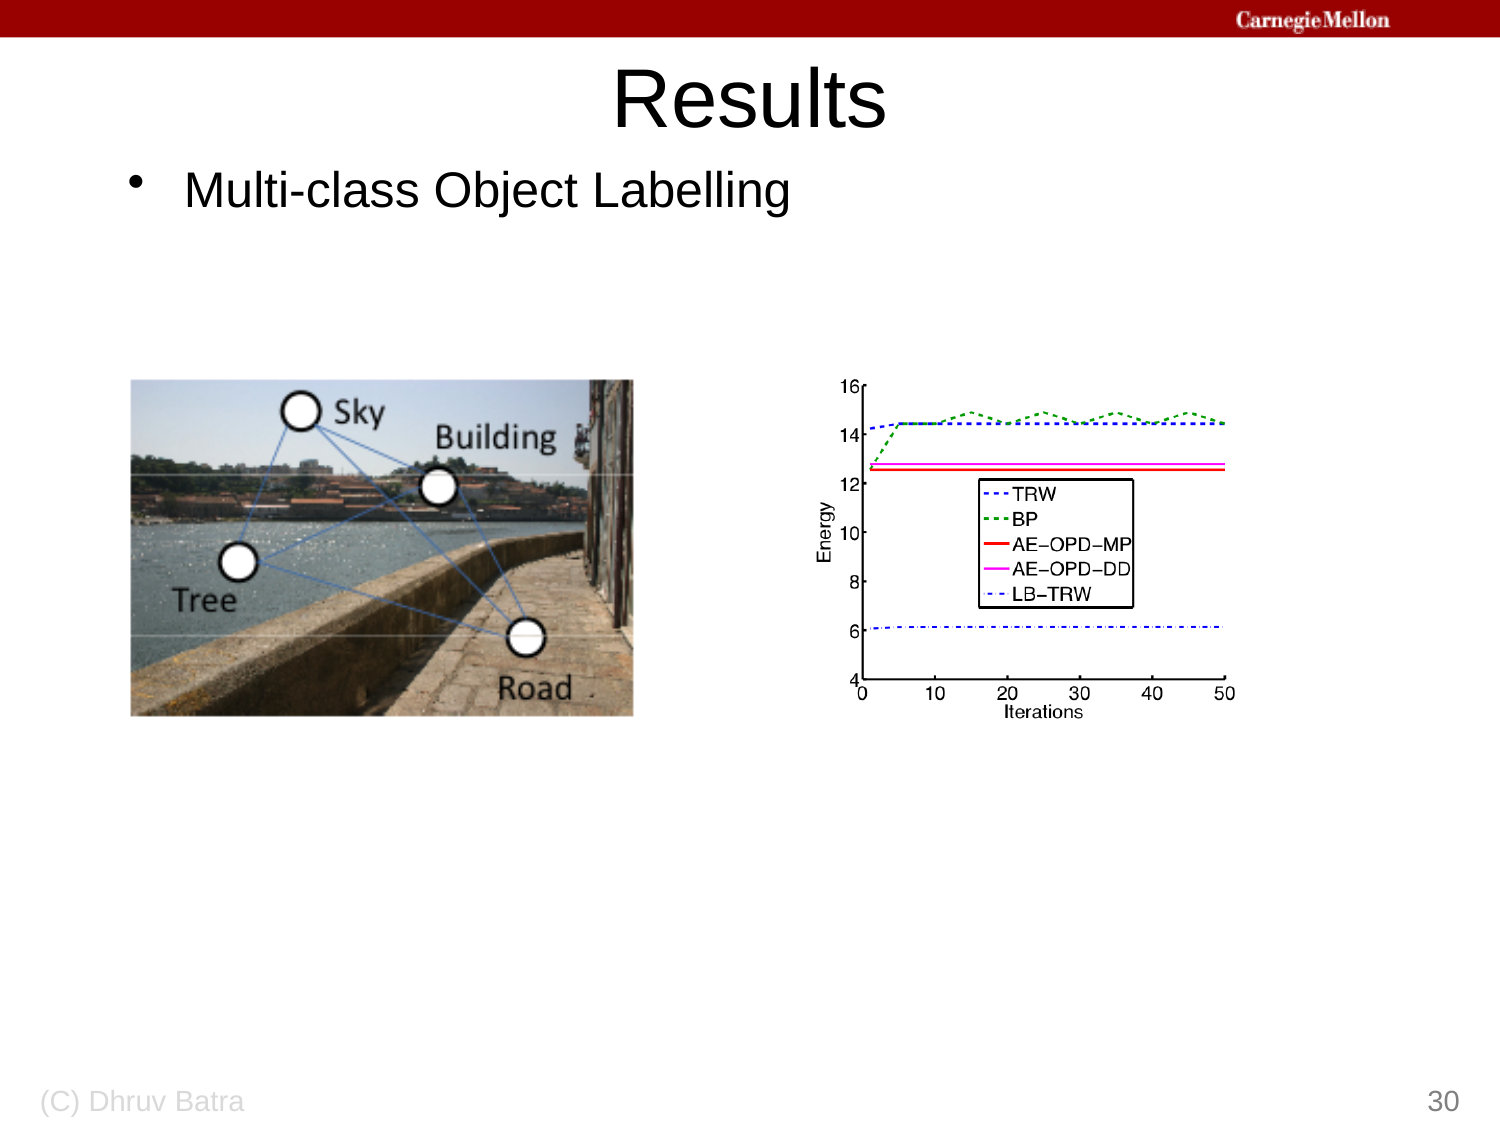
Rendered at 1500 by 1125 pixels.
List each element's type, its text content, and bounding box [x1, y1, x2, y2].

title Results [112, 37, 1388, 149]
picture [1235, 5, 1397, 34]
picture [812, 374, 1235, 722]
picture [124, 374, 640, 721]
slide_number 30 [1162, 1049, 1476, 1125]
footer (C) Dhruv Batra [24, 1049, 501, 1125]
list Multi-class Object Labelling [112, 149, 1388, 1051]
